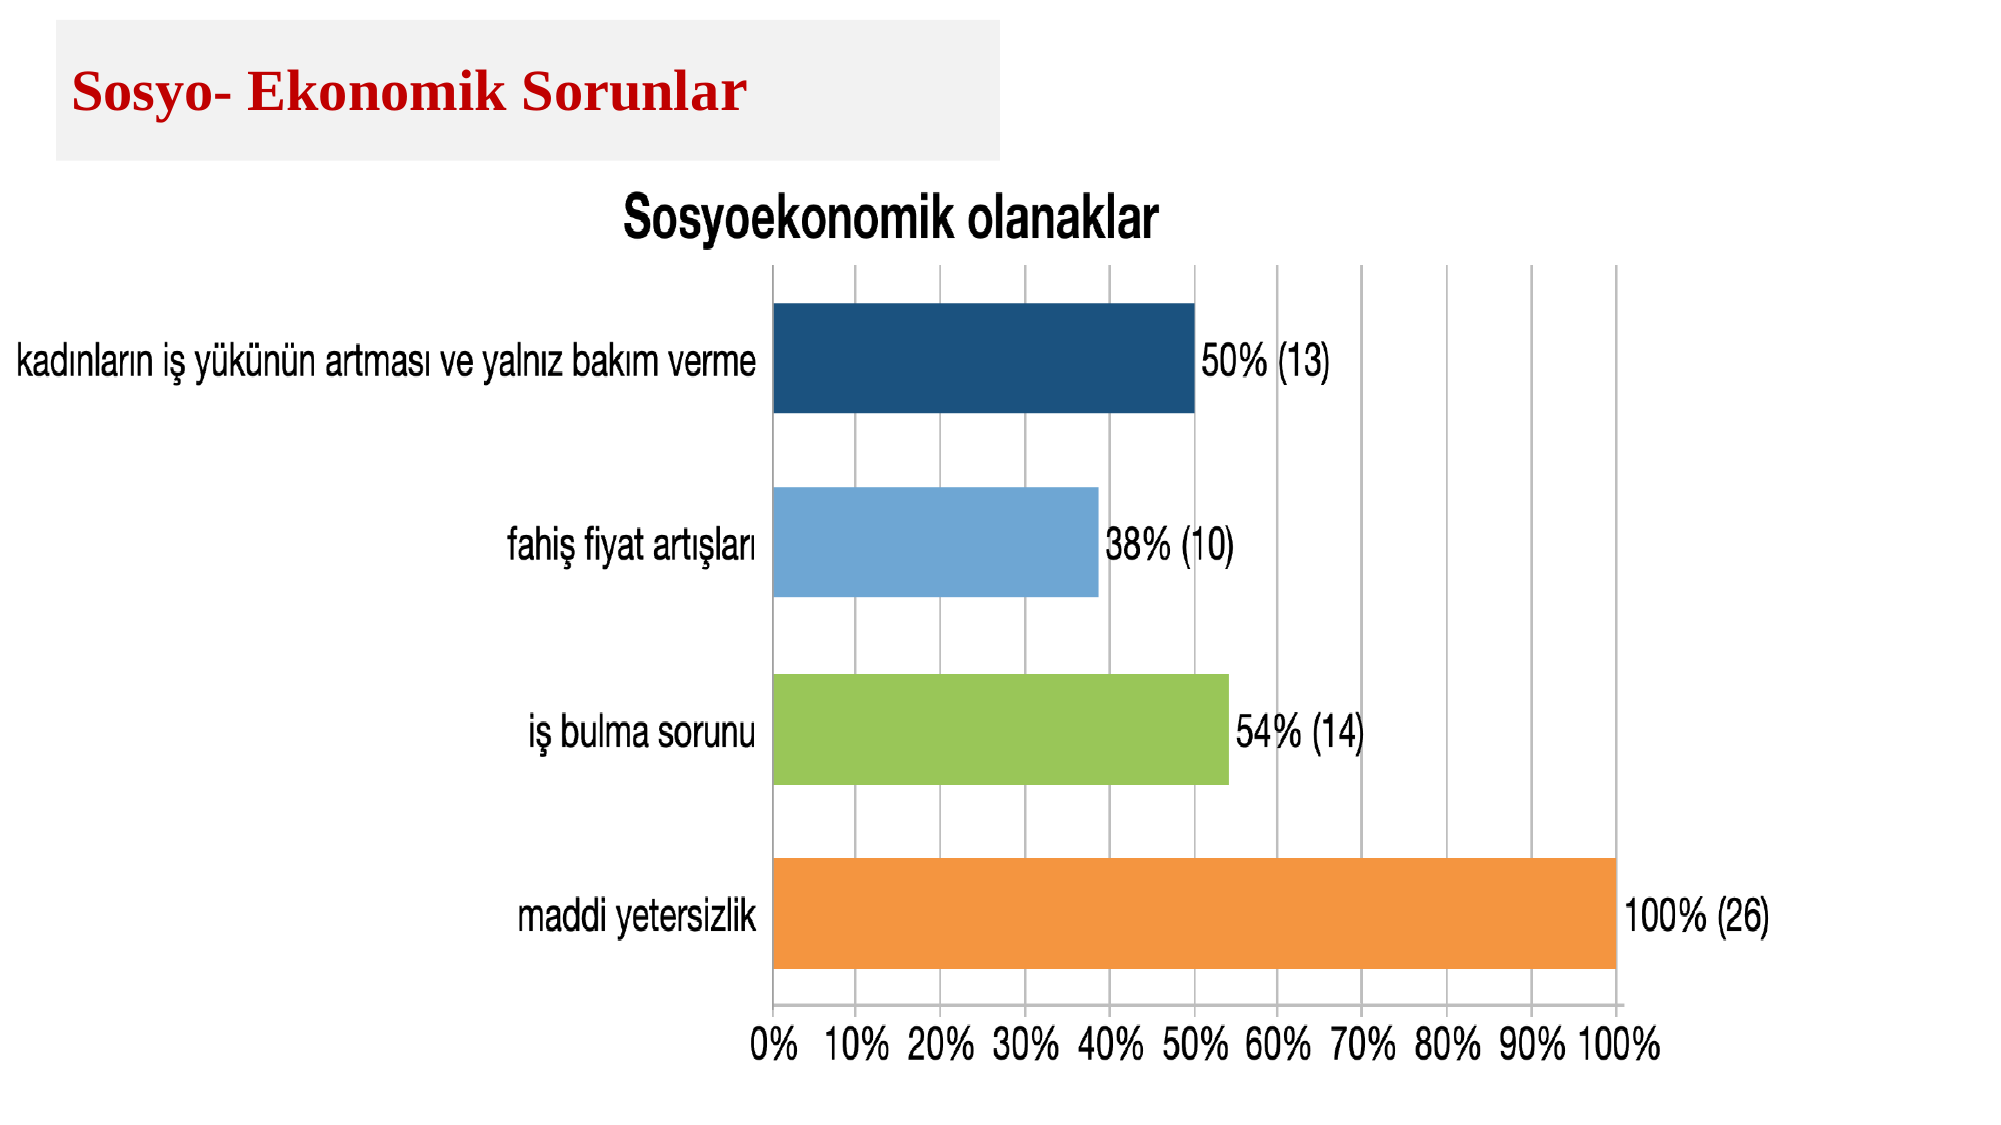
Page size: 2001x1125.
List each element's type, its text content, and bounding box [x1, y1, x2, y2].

picture [0, 160, 1781, 1106]
title Sosyo- Ekonomik Sorunlar [56, 19, 1000, 160]
